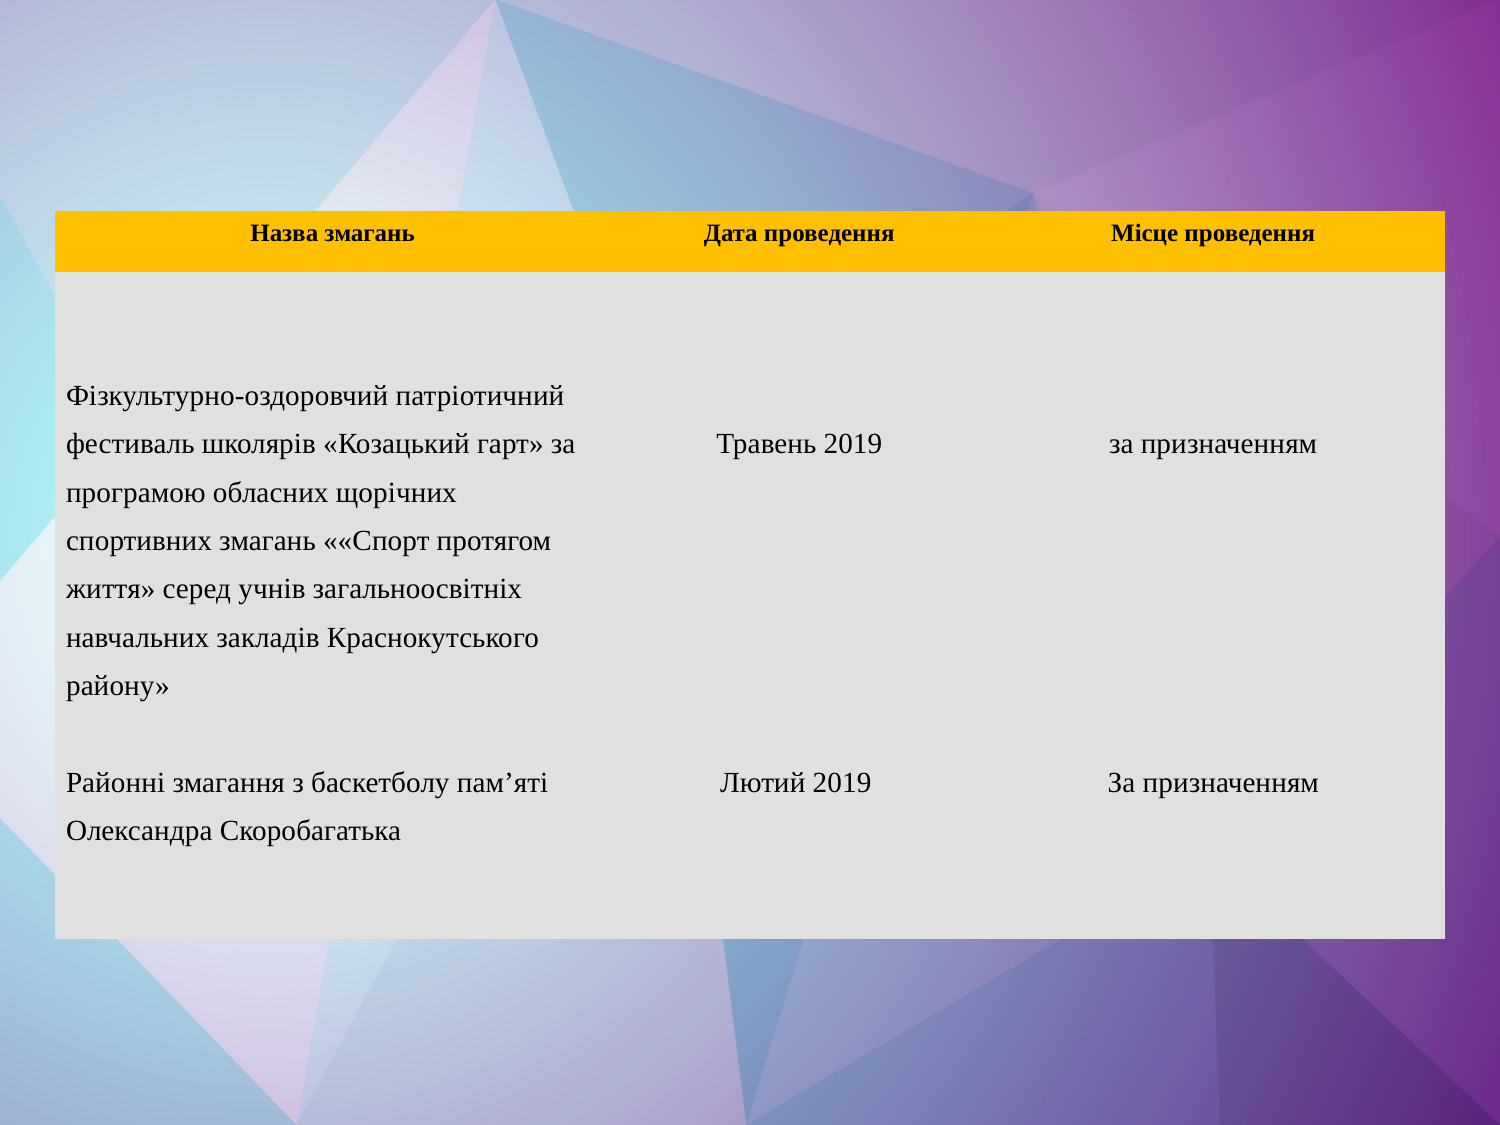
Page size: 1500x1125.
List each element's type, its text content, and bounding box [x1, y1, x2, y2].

table_cell Фізкультурно-оздоровчий патріотичний фестиваль школярів «Козацький гарт» за програмою обласних щорічних спортивних змагань ««Спорт протягом життя» серед учнів загальноосвітніх навчальних закладів Краснокутського району» Районні змагання з баскетболу пам’яті Олександра Скоробагатька [55, 272, 617, 939]
picture [0, 0, 1500, 1125]
table_header Назва змагань [55, 211, 617, 272]
table_cell за призначенням За призначенням [982, 272, 1445, 939]
table_header Місце проведення [982, 211, 1445, 272]
table_cell Травень 2019 Лютий 2019 [617, 272, 982, 939]
table_header Дата проведення [617, 211, 982, 272]
